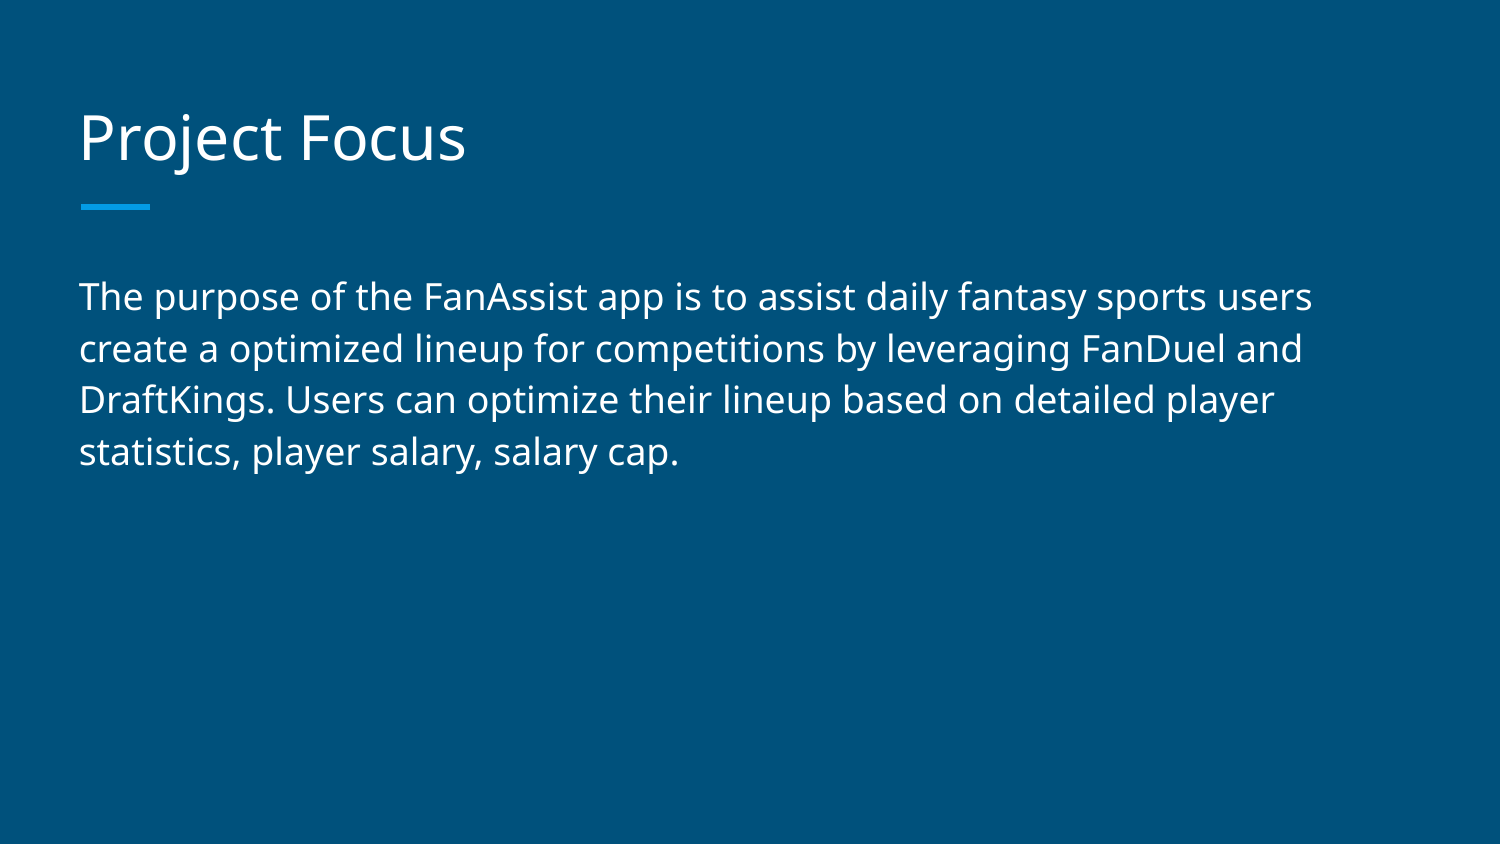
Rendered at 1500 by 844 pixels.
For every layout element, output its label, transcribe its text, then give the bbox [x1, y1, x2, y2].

list The purpose of the FanAssist app is to assist daily fantasy sports users create a optimized lineup for competitions by leveraging FanDuel and DraftKings. Users can optimize their lineup based on detailed player statistics, player salary, salary cap. [63, 251, 1437, 757]
title Project Focus [63, 75, 1437, 188]
